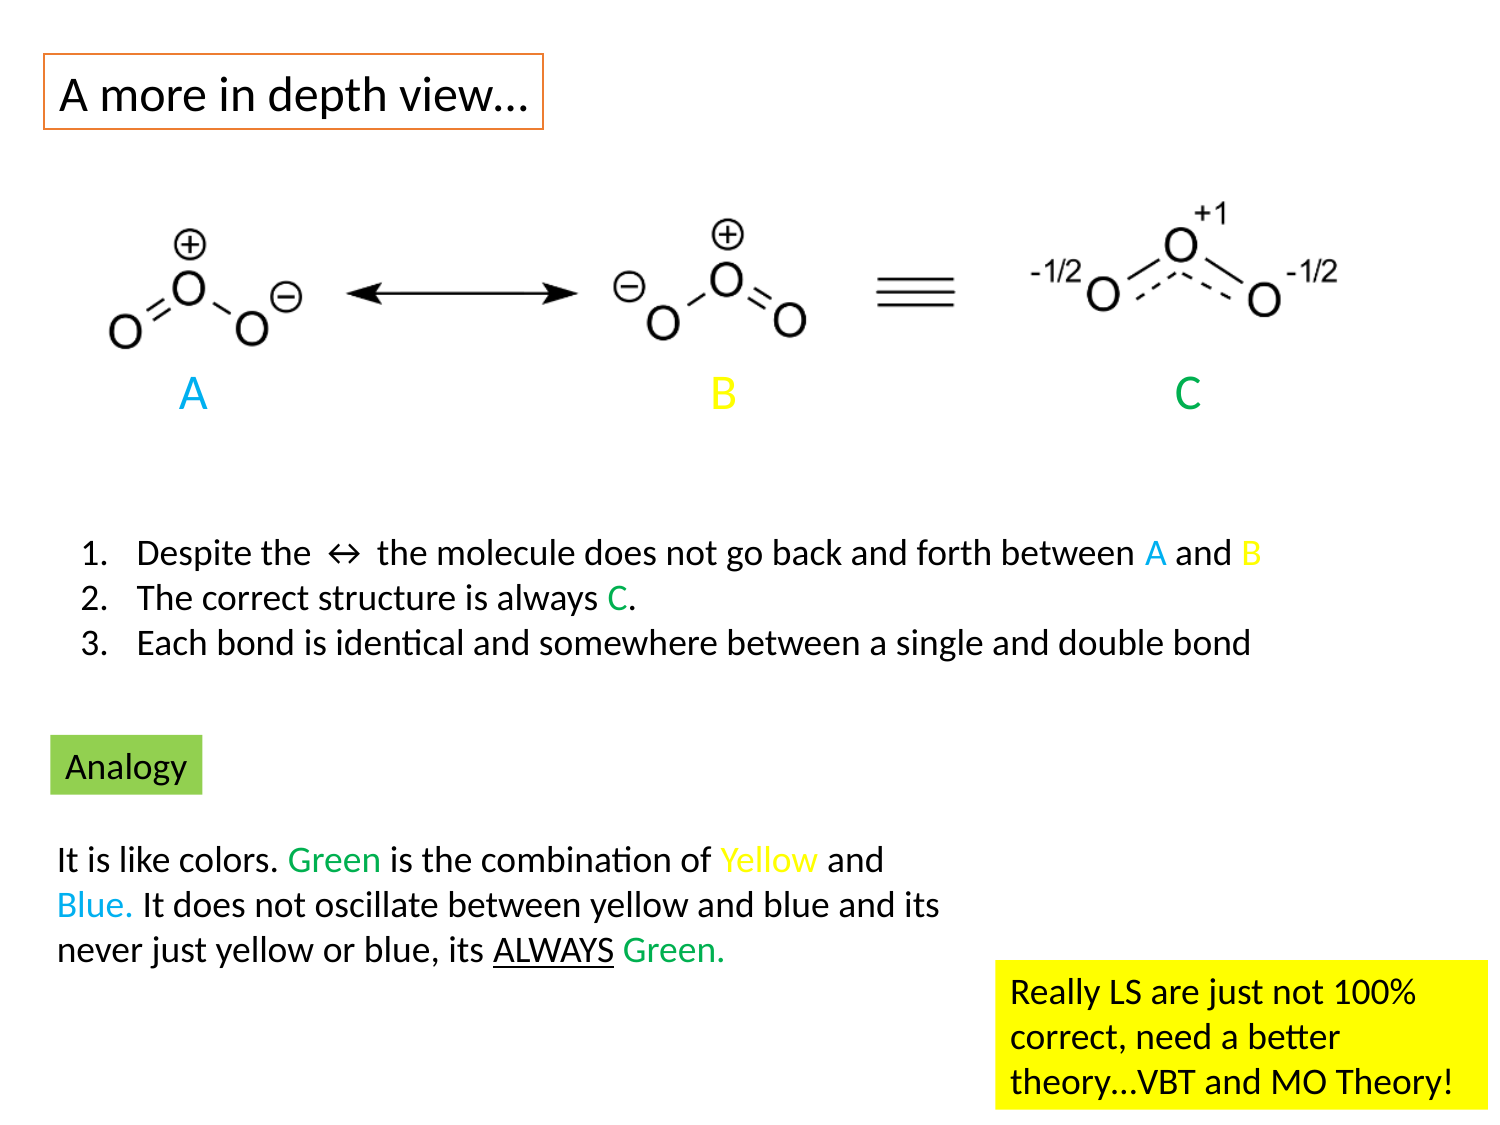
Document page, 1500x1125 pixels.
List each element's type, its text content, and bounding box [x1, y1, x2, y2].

picture [79, 183, 1369, 375]
text_box A more in depth view… [43, 53, 544, 130]
text_box It is like colors. Green is the combination of Yellow and Blue. It does not oscillate between yellow and blue and its never just yellow or blue, its ALWAYS Green. [42, 827, 966, 978]
text_box Despite the ↔ the molecule does not go back and forth between A and B The correct structure is always C. Each bond is identical and somewhere between a single and double bond [65, 520, 1277, 671]
text_box Analogy [50, 734, 203, 795]
text_box Really LS are just not 100% correct, need a better theory…VBT and MO Theory! [995, 960, 1488, 1110]
text_box B [695, 375, 753, 427]
text_box A [163, 375, 223, 427]
text_box C [1160, 375, 1217, 427]
